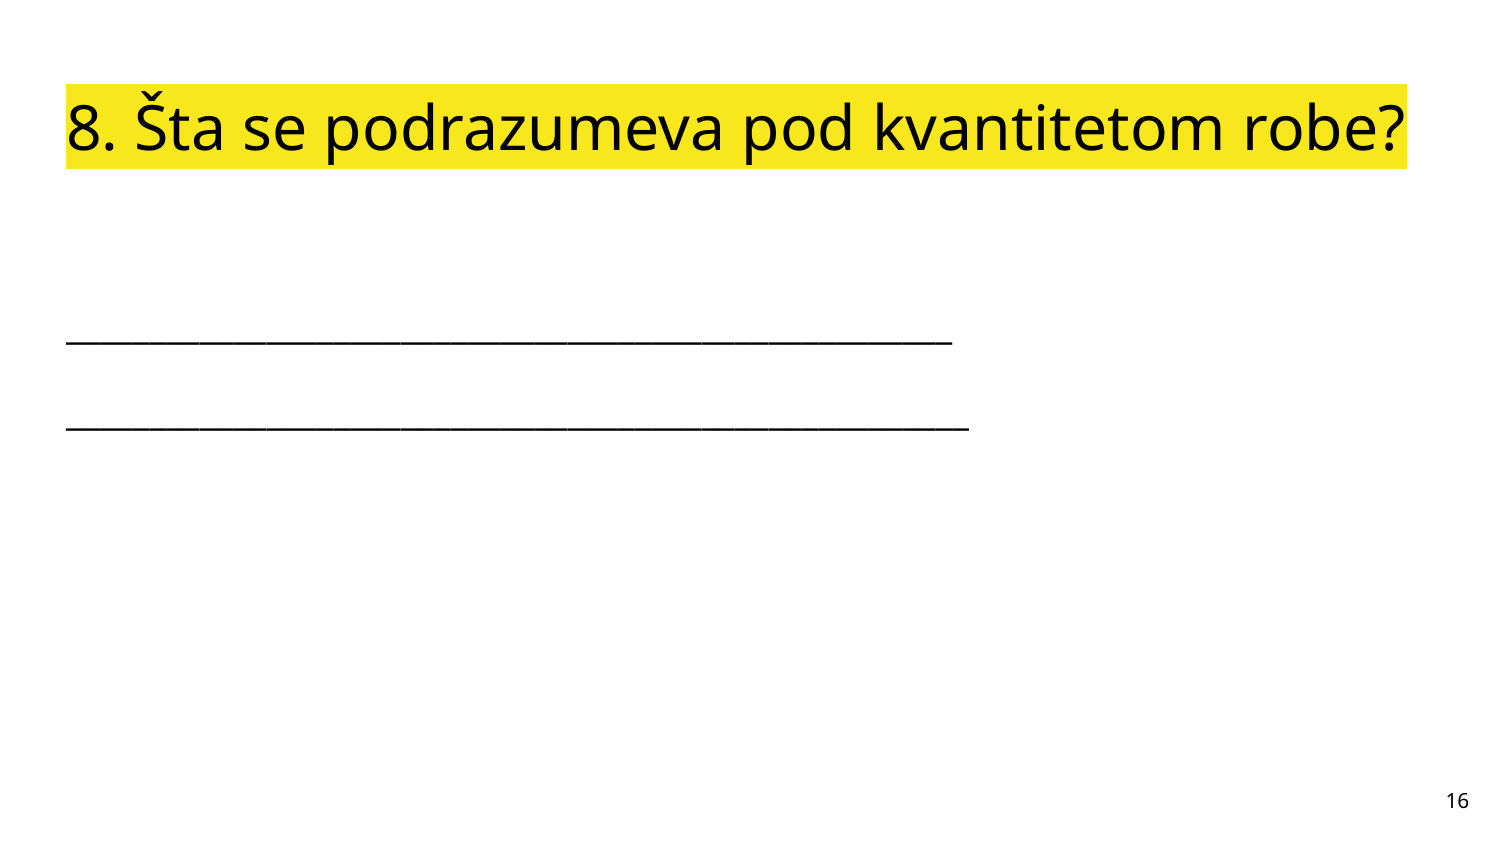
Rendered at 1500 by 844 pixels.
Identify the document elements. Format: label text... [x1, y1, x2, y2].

list _____________________________________________________ ______________________________________________________ [50, 202, 1450, 750]
title 8. Šta se podrazumeva pod kvantitetom robe? [51, 72, 1449, 167]
